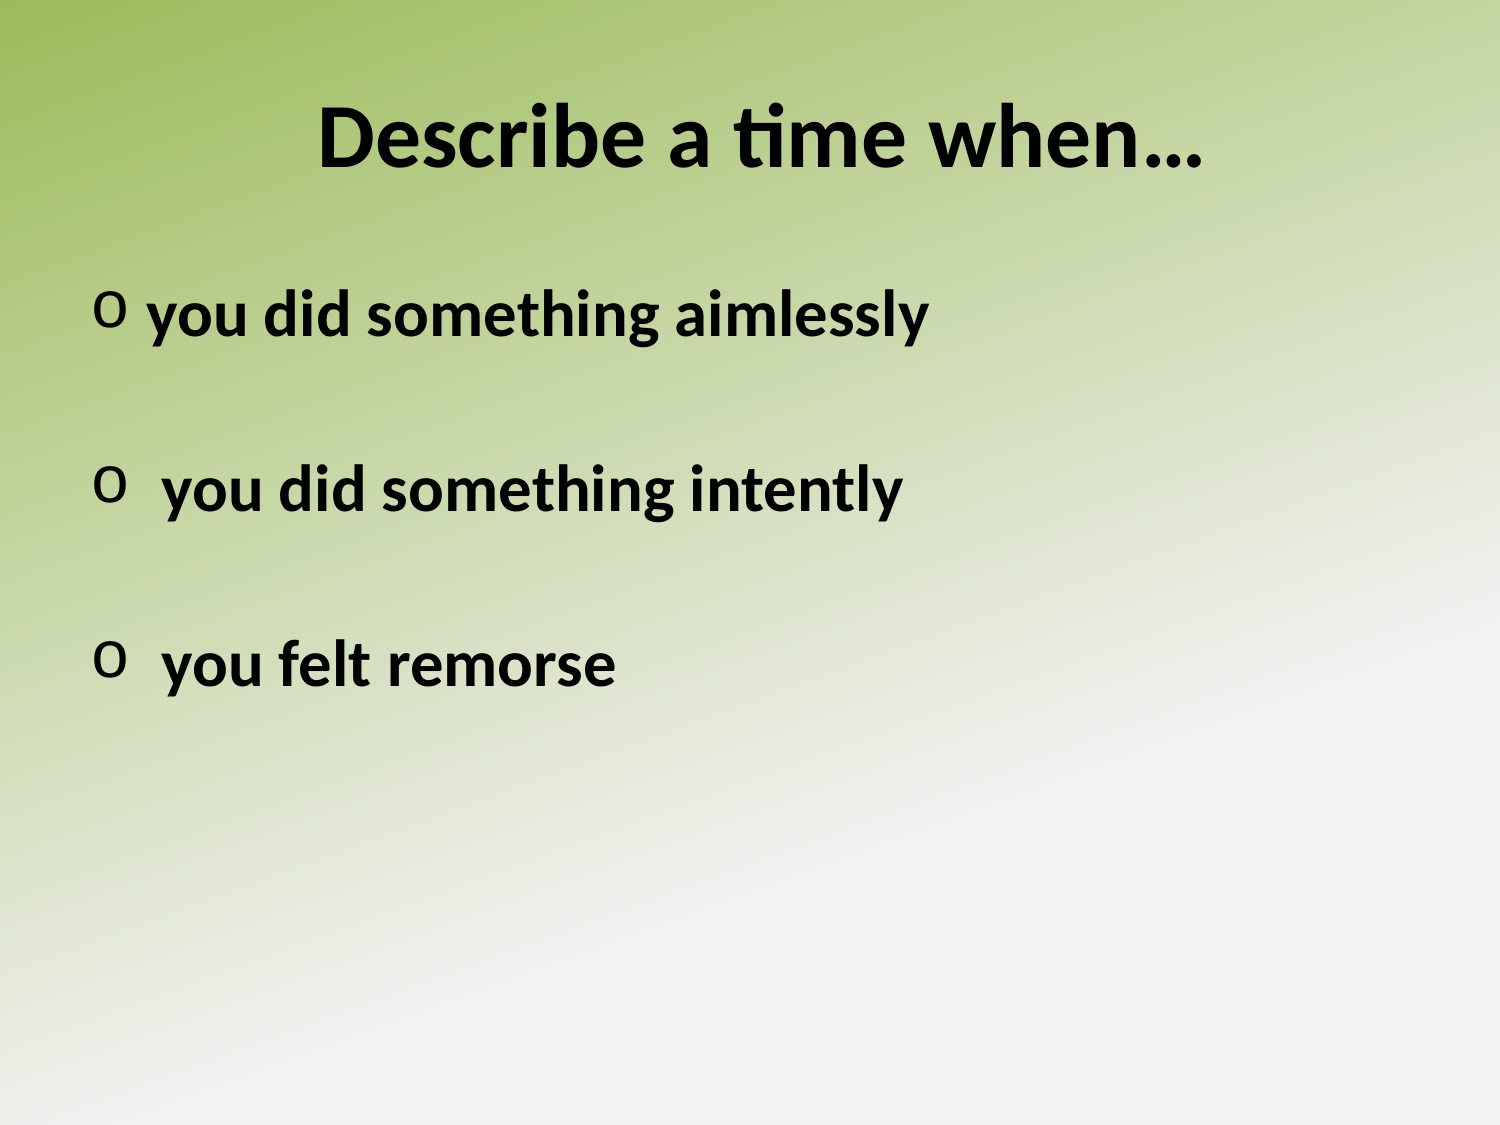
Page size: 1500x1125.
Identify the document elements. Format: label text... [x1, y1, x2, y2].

list you did something aimlessly you did something intently you felt remorse [75, 262, 1425, 1005]
title Describe a time when… [87, 37, 1438, 225]
